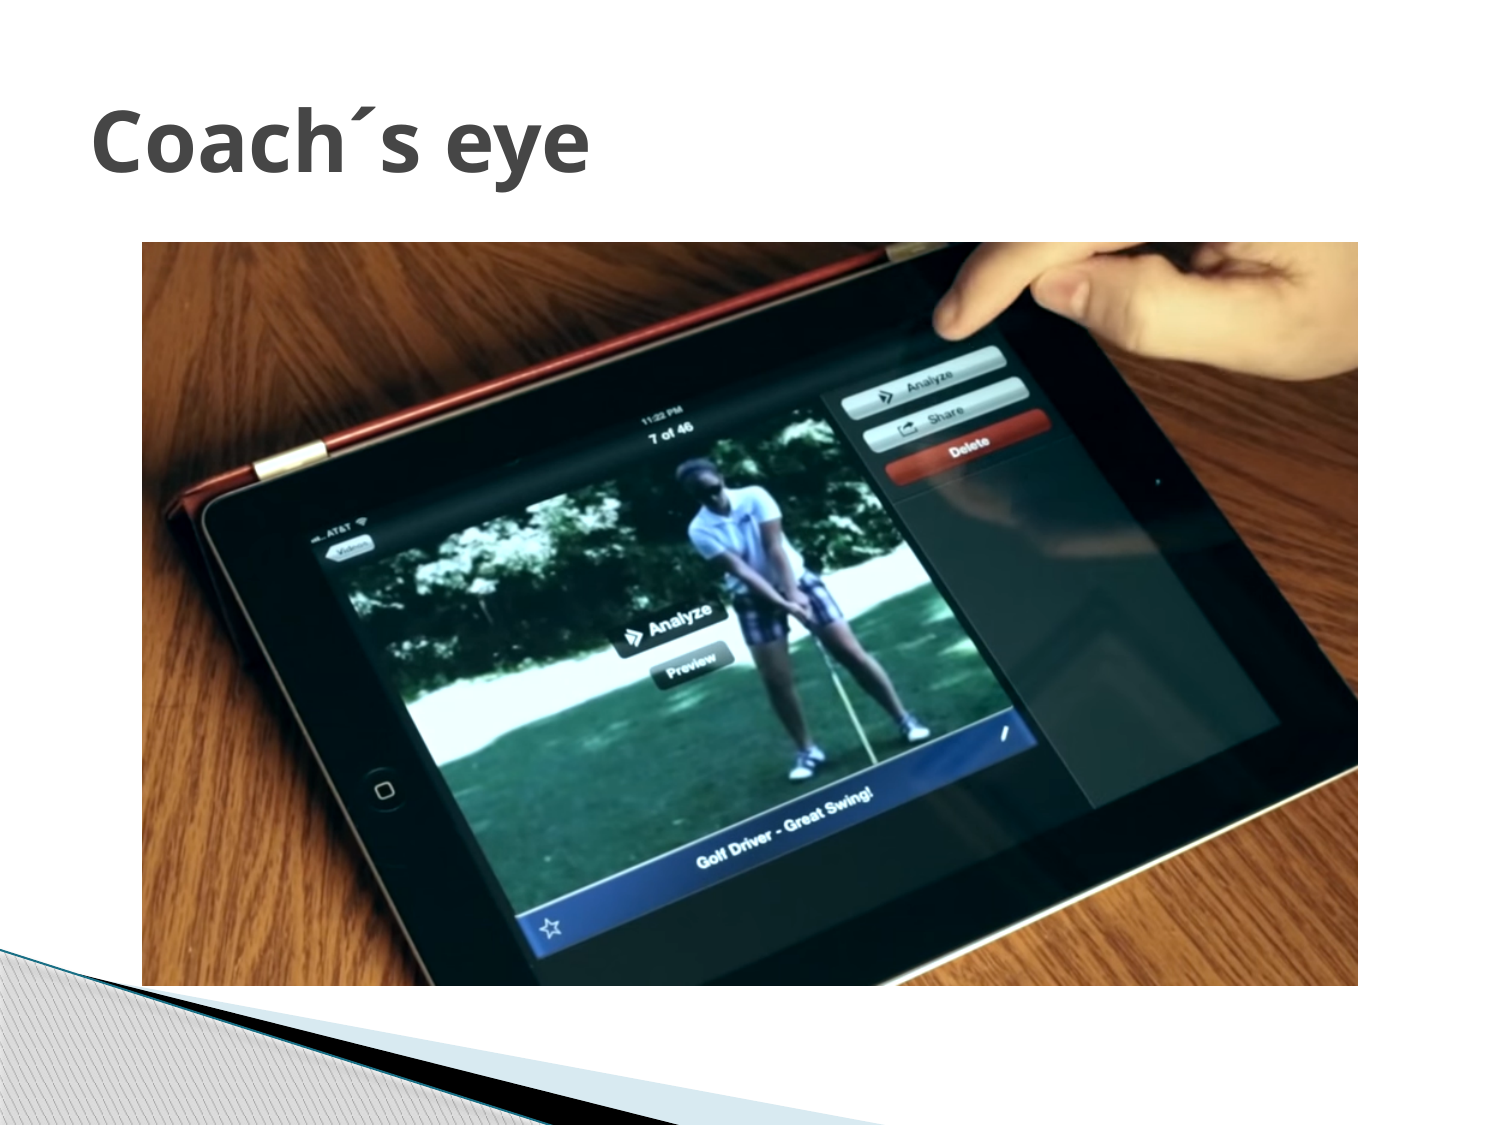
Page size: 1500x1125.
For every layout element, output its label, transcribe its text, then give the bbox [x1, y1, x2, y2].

title Coach´s eye [75, 45, 1425, 233]
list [142, 242, 1358, 986]
